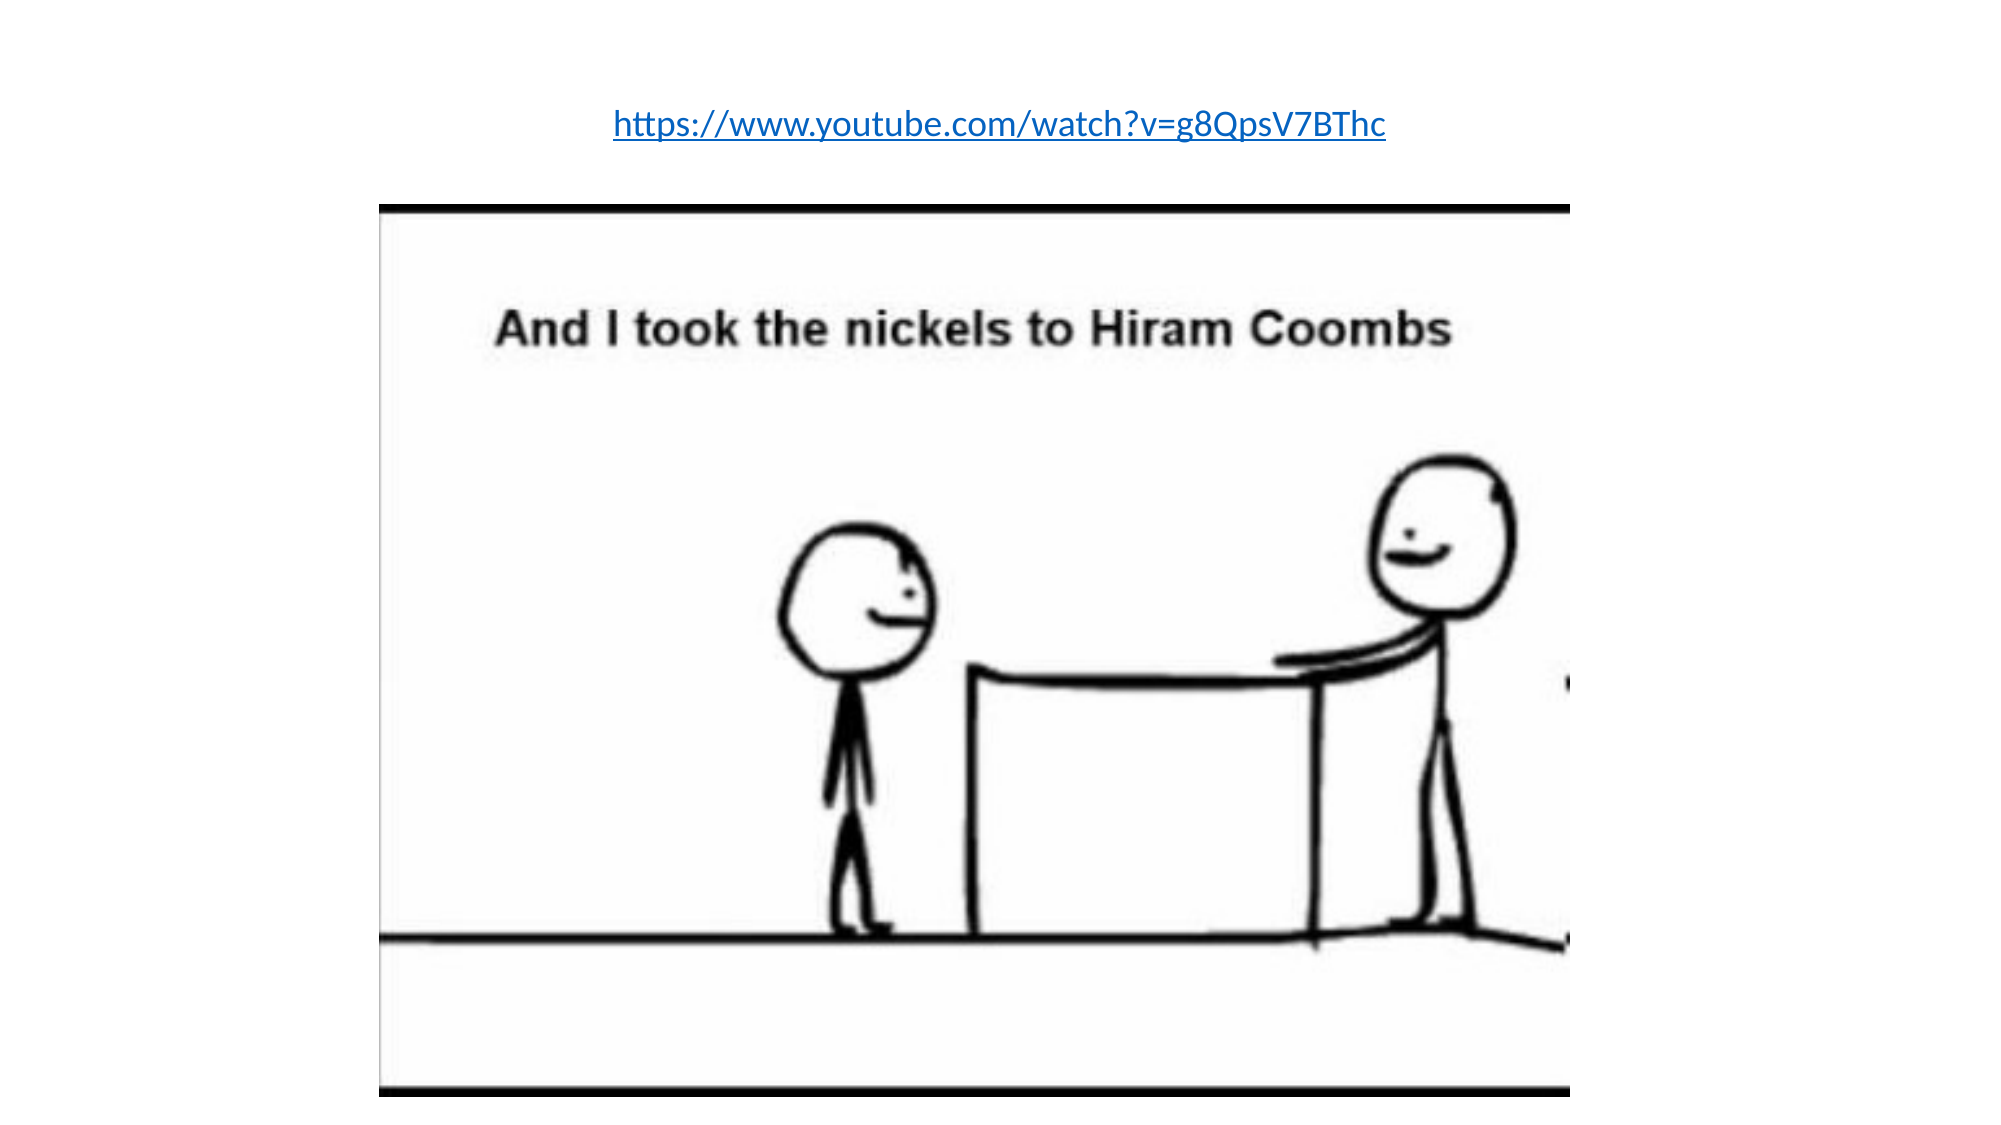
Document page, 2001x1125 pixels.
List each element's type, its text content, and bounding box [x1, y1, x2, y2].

text_box https://www.youtube.com/watch?v=g8QpsV7BThc [598, 91, 1402, 152]
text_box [378, 204, 1571, 1098]
